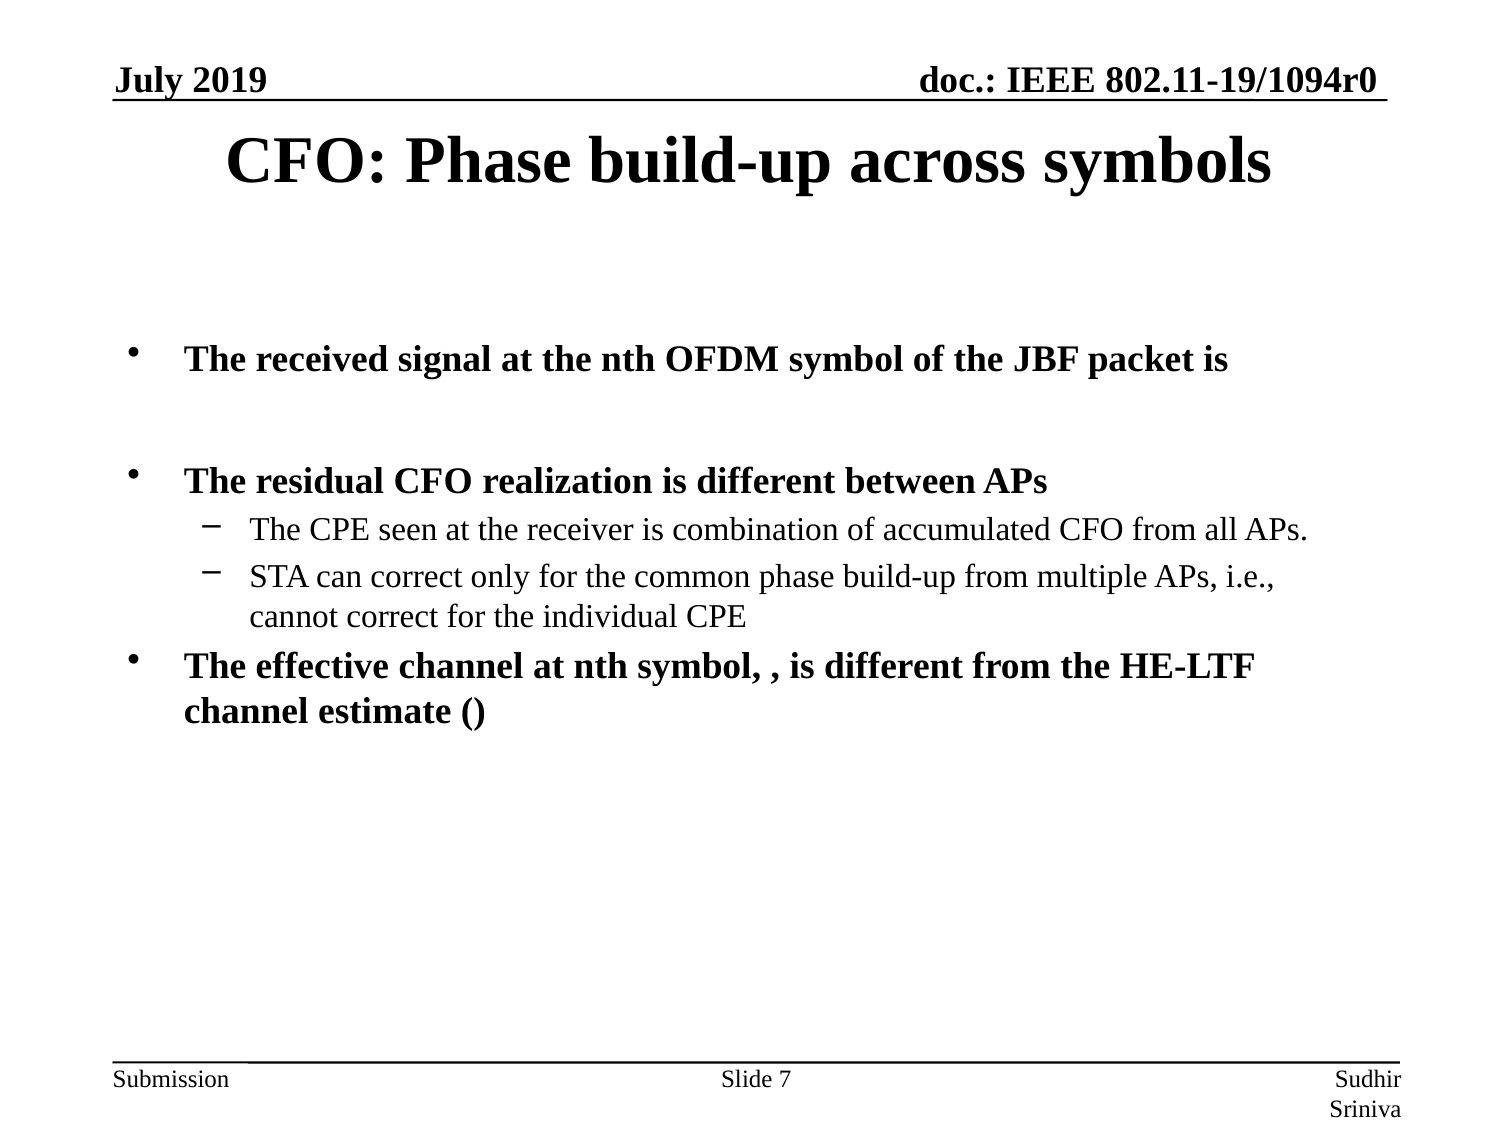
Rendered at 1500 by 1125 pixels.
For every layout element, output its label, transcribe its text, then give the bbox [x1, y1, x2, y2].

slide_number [114, 54, 270, 101]
title CFO: Phase build-up across symbols [112, 112, 1388, 200]
slide_number Slide 7 [712, 1061, 800, 1093]
footer Sudhir Srinivasa et al (Marvell) [1321, 1061, 1402, 1093]
